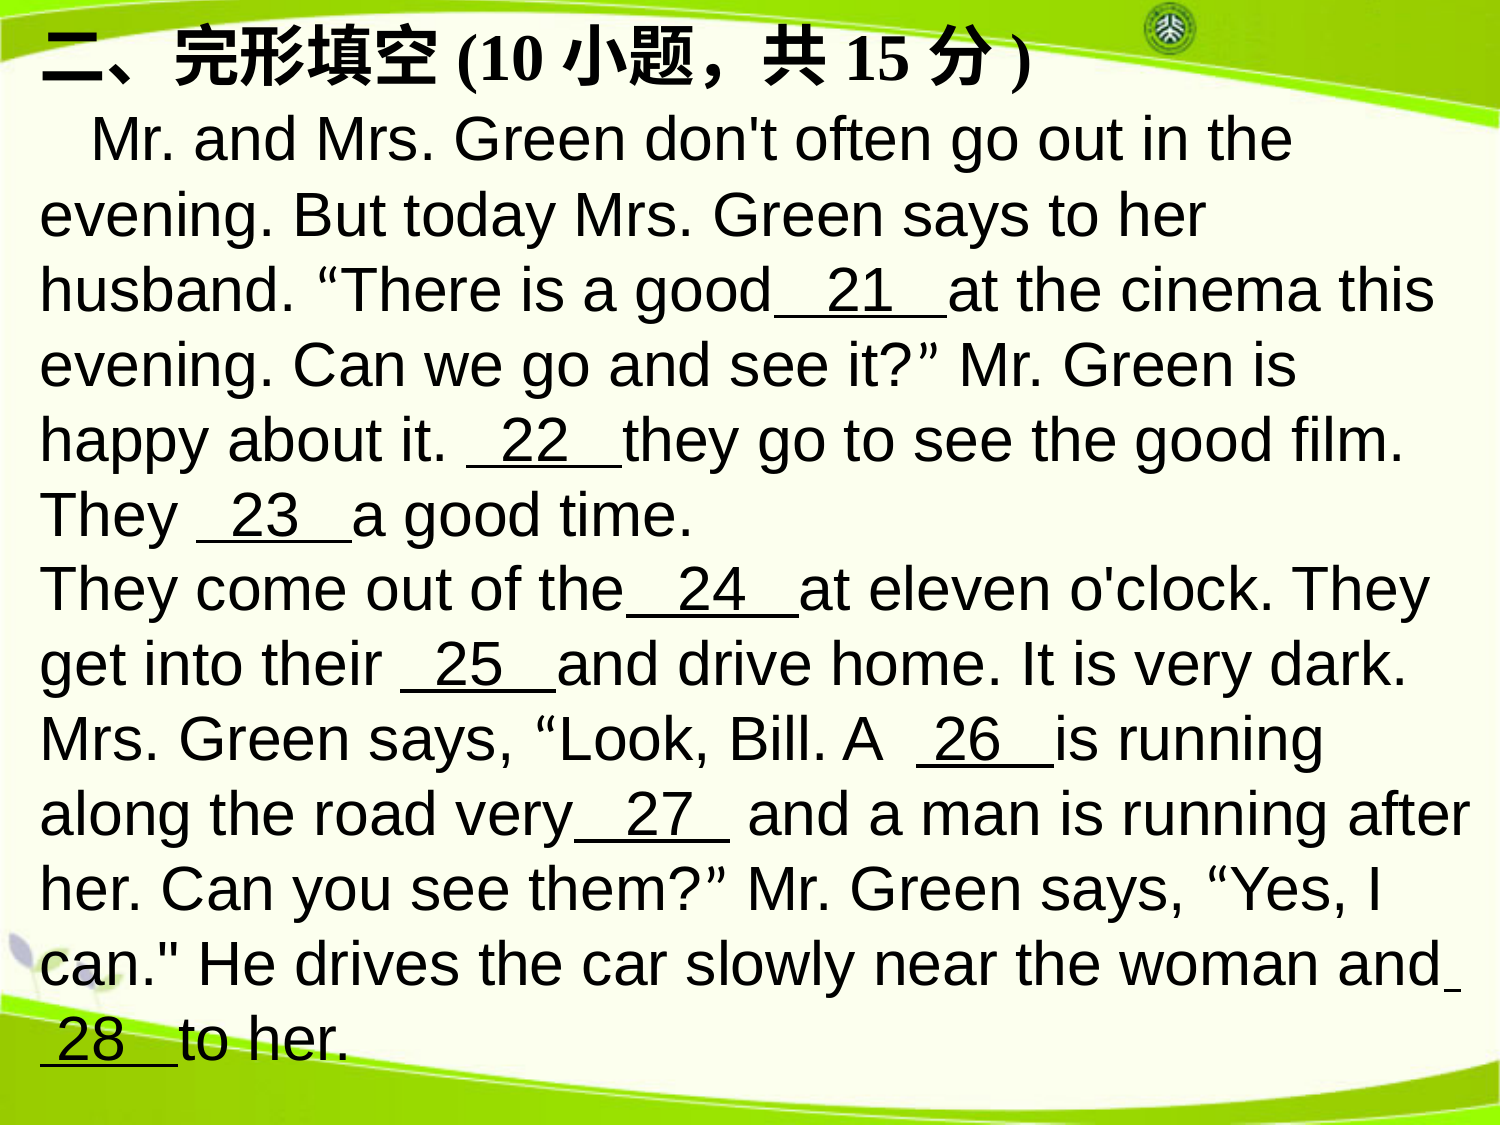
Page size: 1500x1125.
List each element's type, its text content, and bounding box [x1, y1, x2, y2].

text_box 二、完形填空(10小题，共15分) Mr. and Mrs. Green don't often go out in the evening. But today Mrs. Green says to her husband. “There is a good 21 at the cinema this evening. Can we go and see it?” Mr. Green is happy about it. 22 they go to see the good film. They 23 a good time. They come out of the 24 at eleven o'clock. They get into their 25 and drive home. It is very dark. Mrs. Green says, “Look, Bill. A 26 is running along the road very 27 and a man is running after her. Can you see them?” Mr. Green says, “Yes, I can." He drives the car slowly near the woman and 28 to her. [24, 6, 1488, 1081]
picture [0, 0, 1500, 1125]
